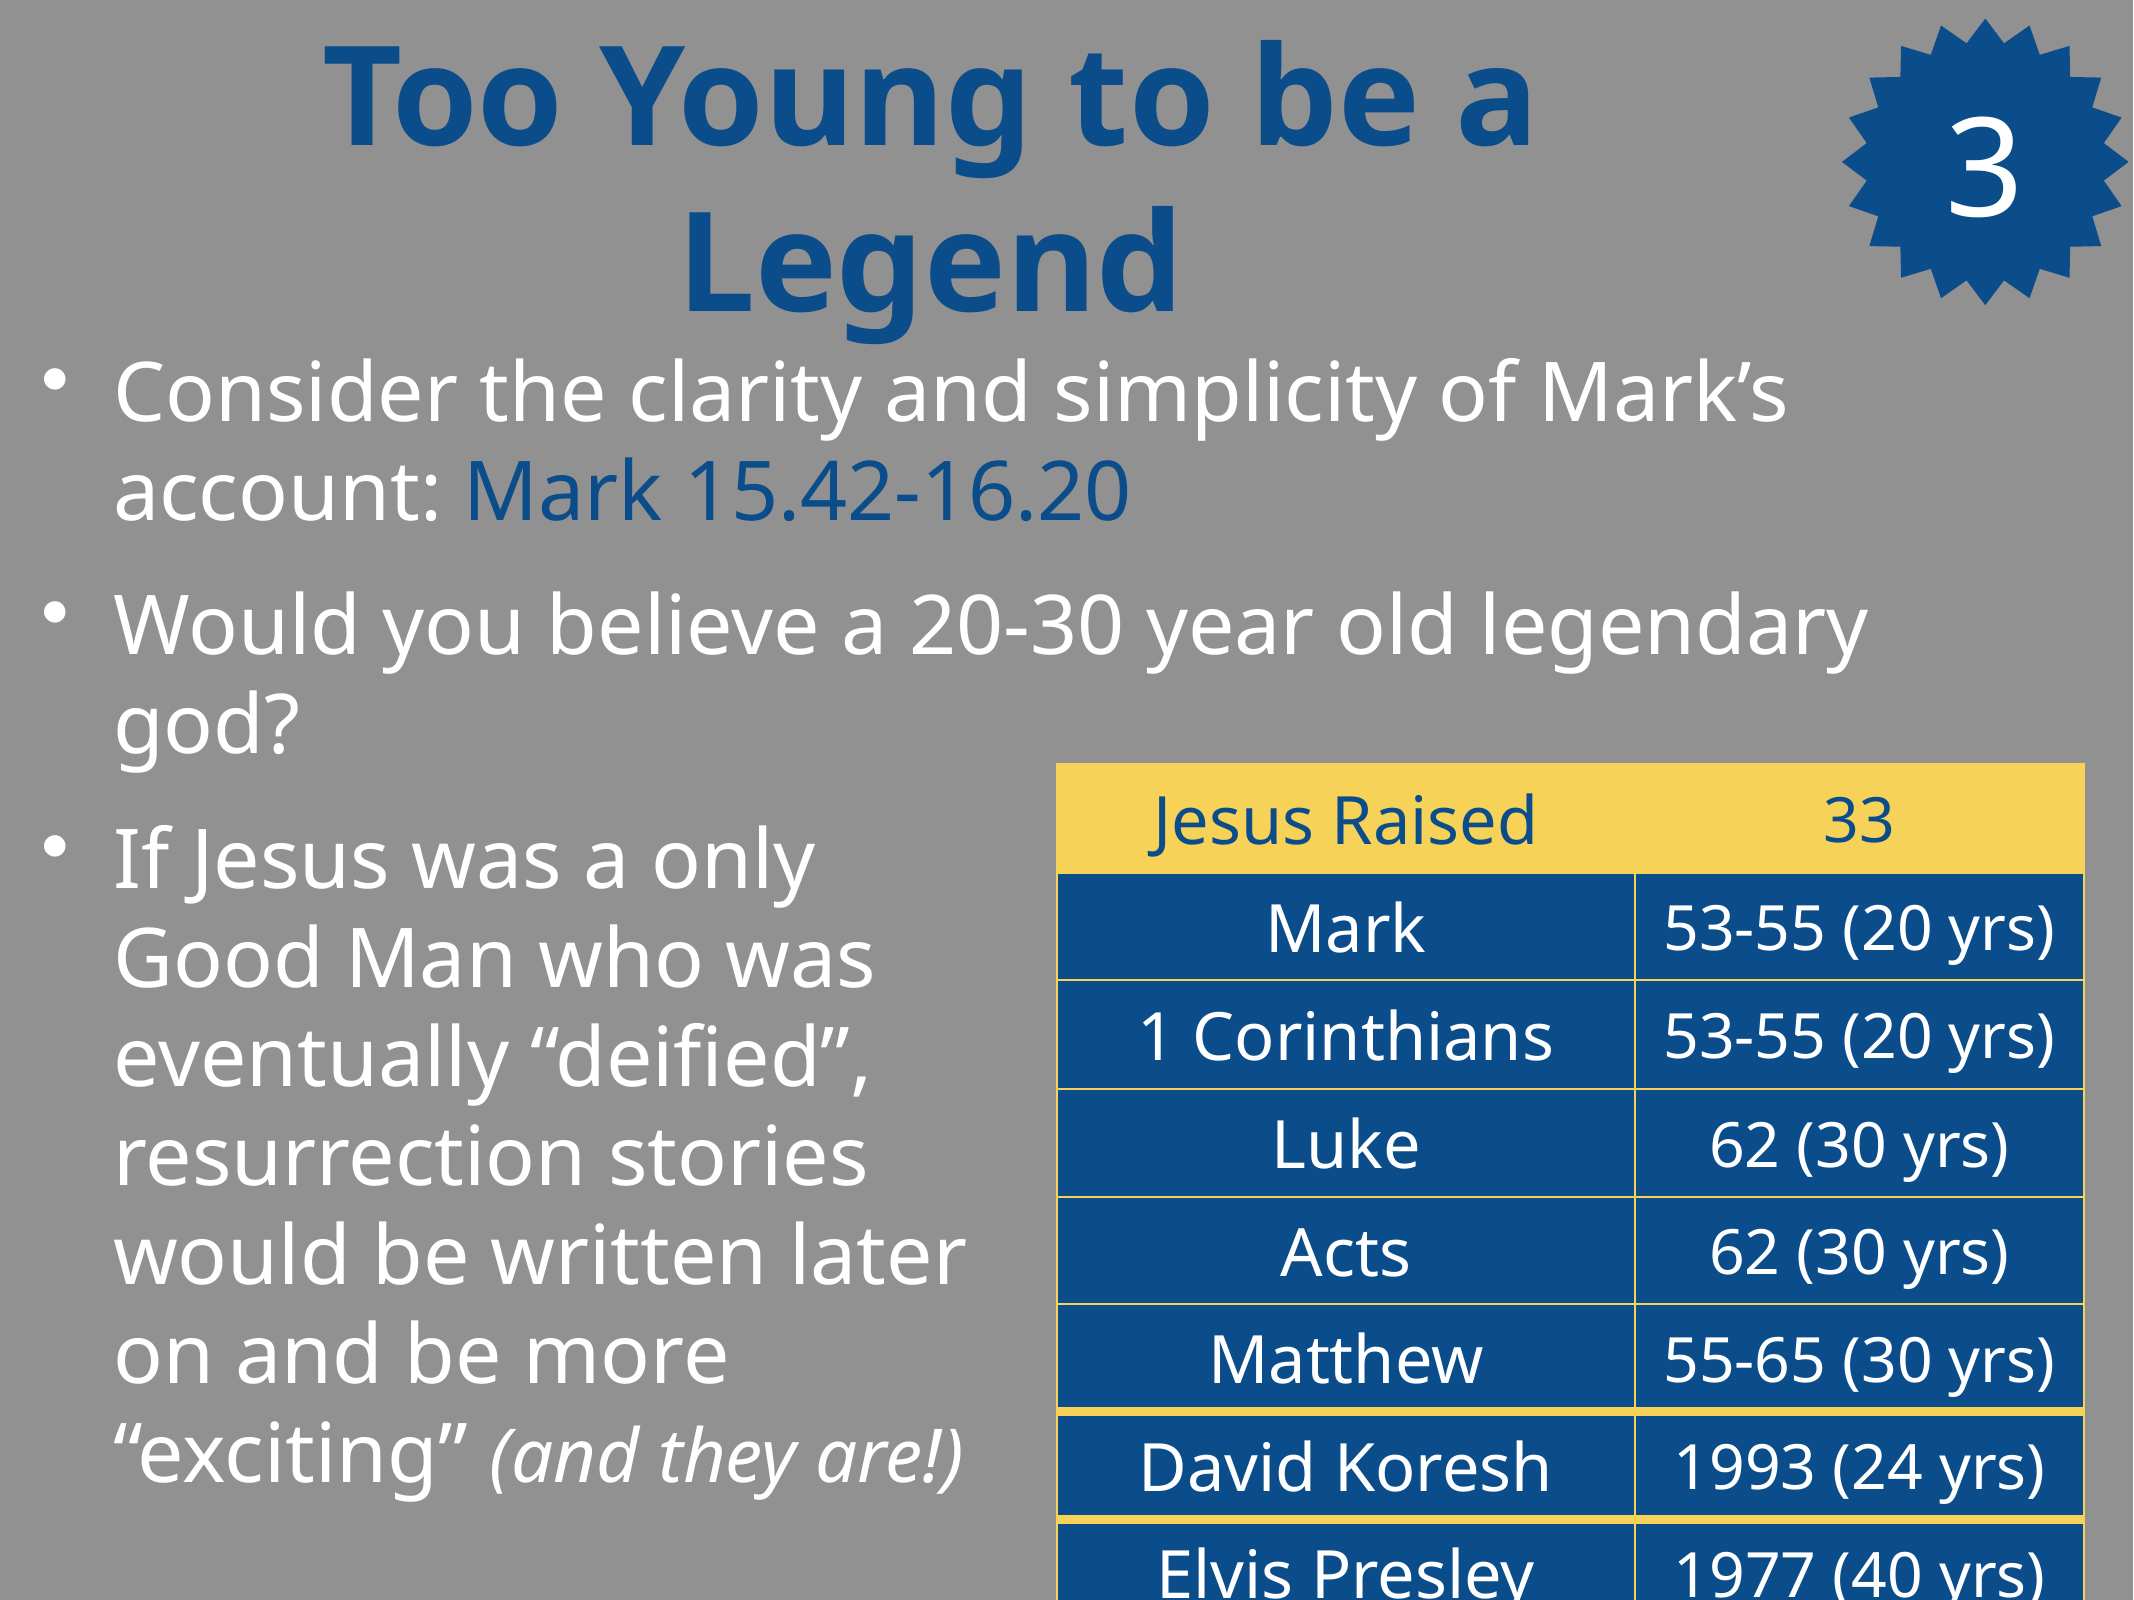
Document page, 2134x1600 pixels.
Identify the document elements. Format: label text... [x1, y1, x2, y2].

table_cell 1993 (24 yrs) [1636, 1416, 2083, 1515]
text_box 3 [1841, 18, 2129, 306]
title Too Young to be a Legend [46, 4, 1815, 342]
table_cell Luke [1058, 1090, 1634, 1196]
table_cell David Koresh [1058, 1416, 1634, 1515]
list Consider the clarity and simplicity of Mark’s account: Mark 15.42-16.20 Would you believe a 20-30 year old legendary god? If Jesus was a only Good Man who was eventually “deified”, resurrection stories would be written later on and be more “exciting” (and they are!) [32, 330, 2082, 1571]
table_cell Matthew [1058, 1305, 1634, 1407]
table_cell Mark [1058, 874, 1634, 979]
table_cell 53-55 (20 yrs) [1636, 981, 2083, 1088]
table_cell Elvis Presley [1058, 1524, 1634, 1600]
table_cell 53-55 (20 yrs) [1636, 874, 2083, 979]
table_cell 62 (30 yrs) [1636, 1198, 2083, 1303]
table_cell 55-65 (30 yrs) [1636, 1305, 2083, 1407]
table_header 33 [1636, 765, 2083, 872]
table_cell 1977 (40 yrs) [1636, 1524, 2083, 1600]
table_cell 1 Corinthians [1058, 981, 1634, 1088]
table_header Jesus Raised [1058, 765, 1634, 872]
table_cell Acts [1058, 1198, 1634, 1303]
table_cell 62 (30 yrs) [1636, 1090, 2083, 1196]
